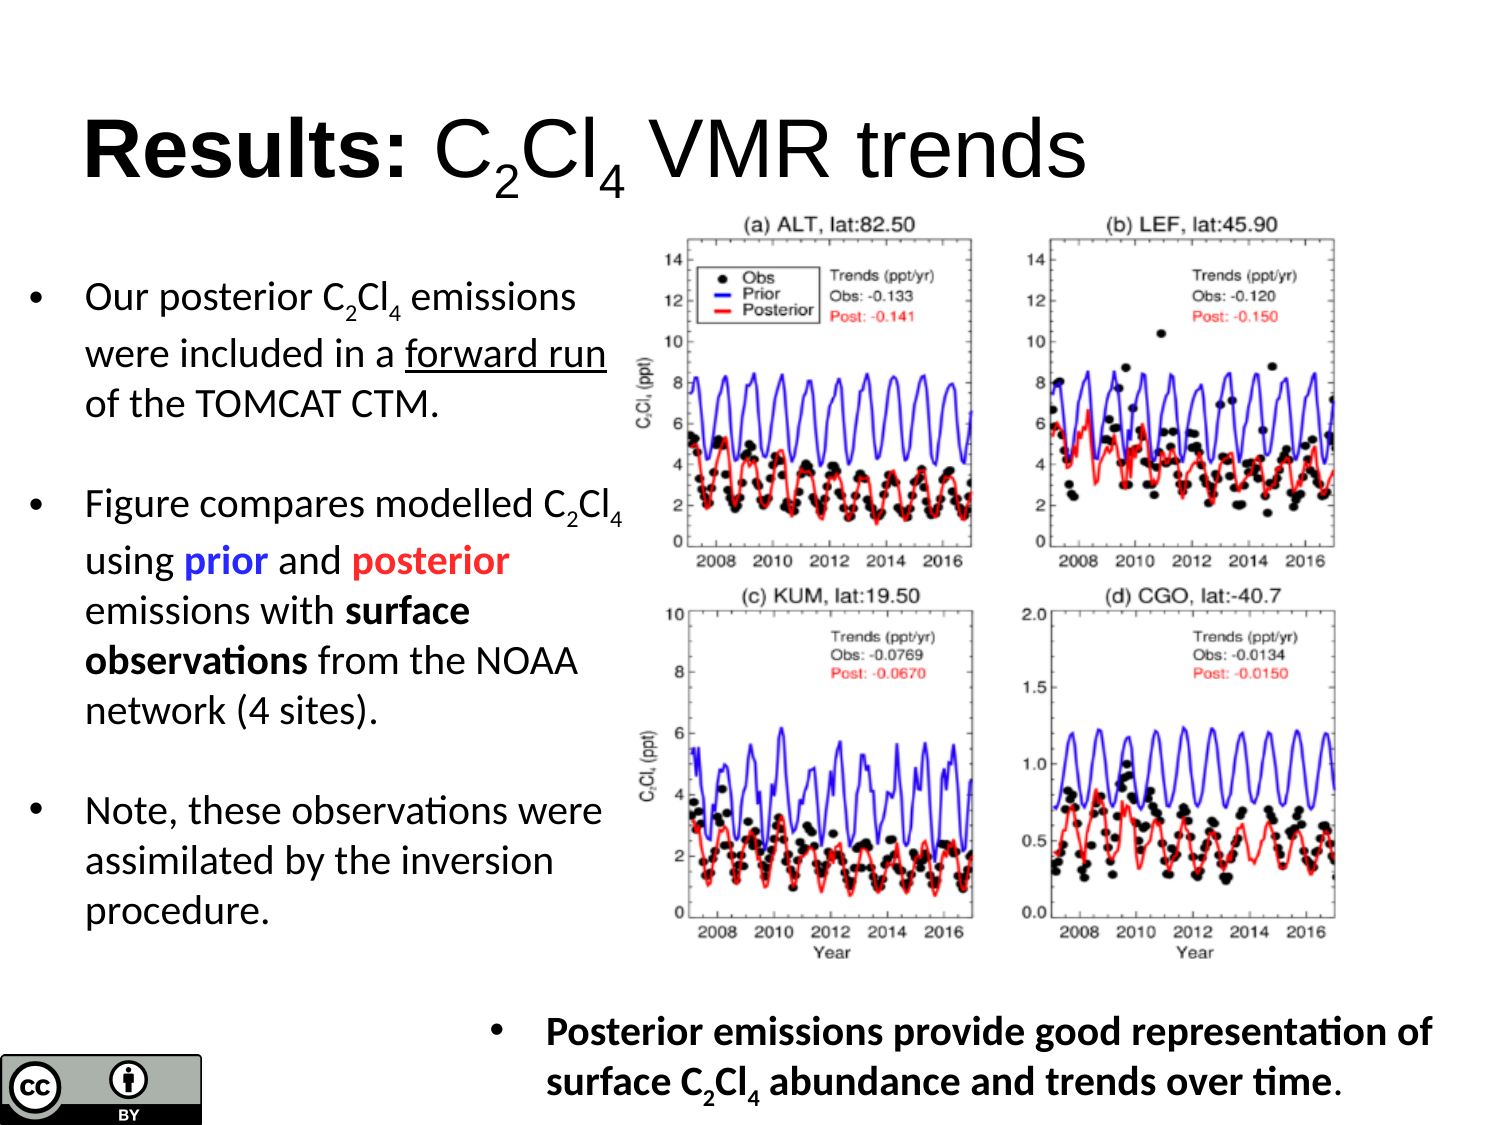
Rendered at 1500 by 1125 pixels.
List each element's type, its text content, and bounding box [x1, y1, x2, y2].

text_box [625, 197, 1398, 963]
picture [0, 1054, 202, 1125]
text_box Posterior emissions provide good representation of surface C2Cl4 abundance and trends over time. [474, 996, 1500, 1119]
title Results: C2Cl4 VMR trends [67, 38, 1500, 257]
text_box Our posterior C2Cl4 emissions were included in a forward run of the TOMCAT CTM. Figure compares modelled C2Cl4 using prior and posterior emissions with surface observations from the NOAA network (4 sites). Note, these observations were assimilated by the inversion procedure. [13, 261, 625, 941]
